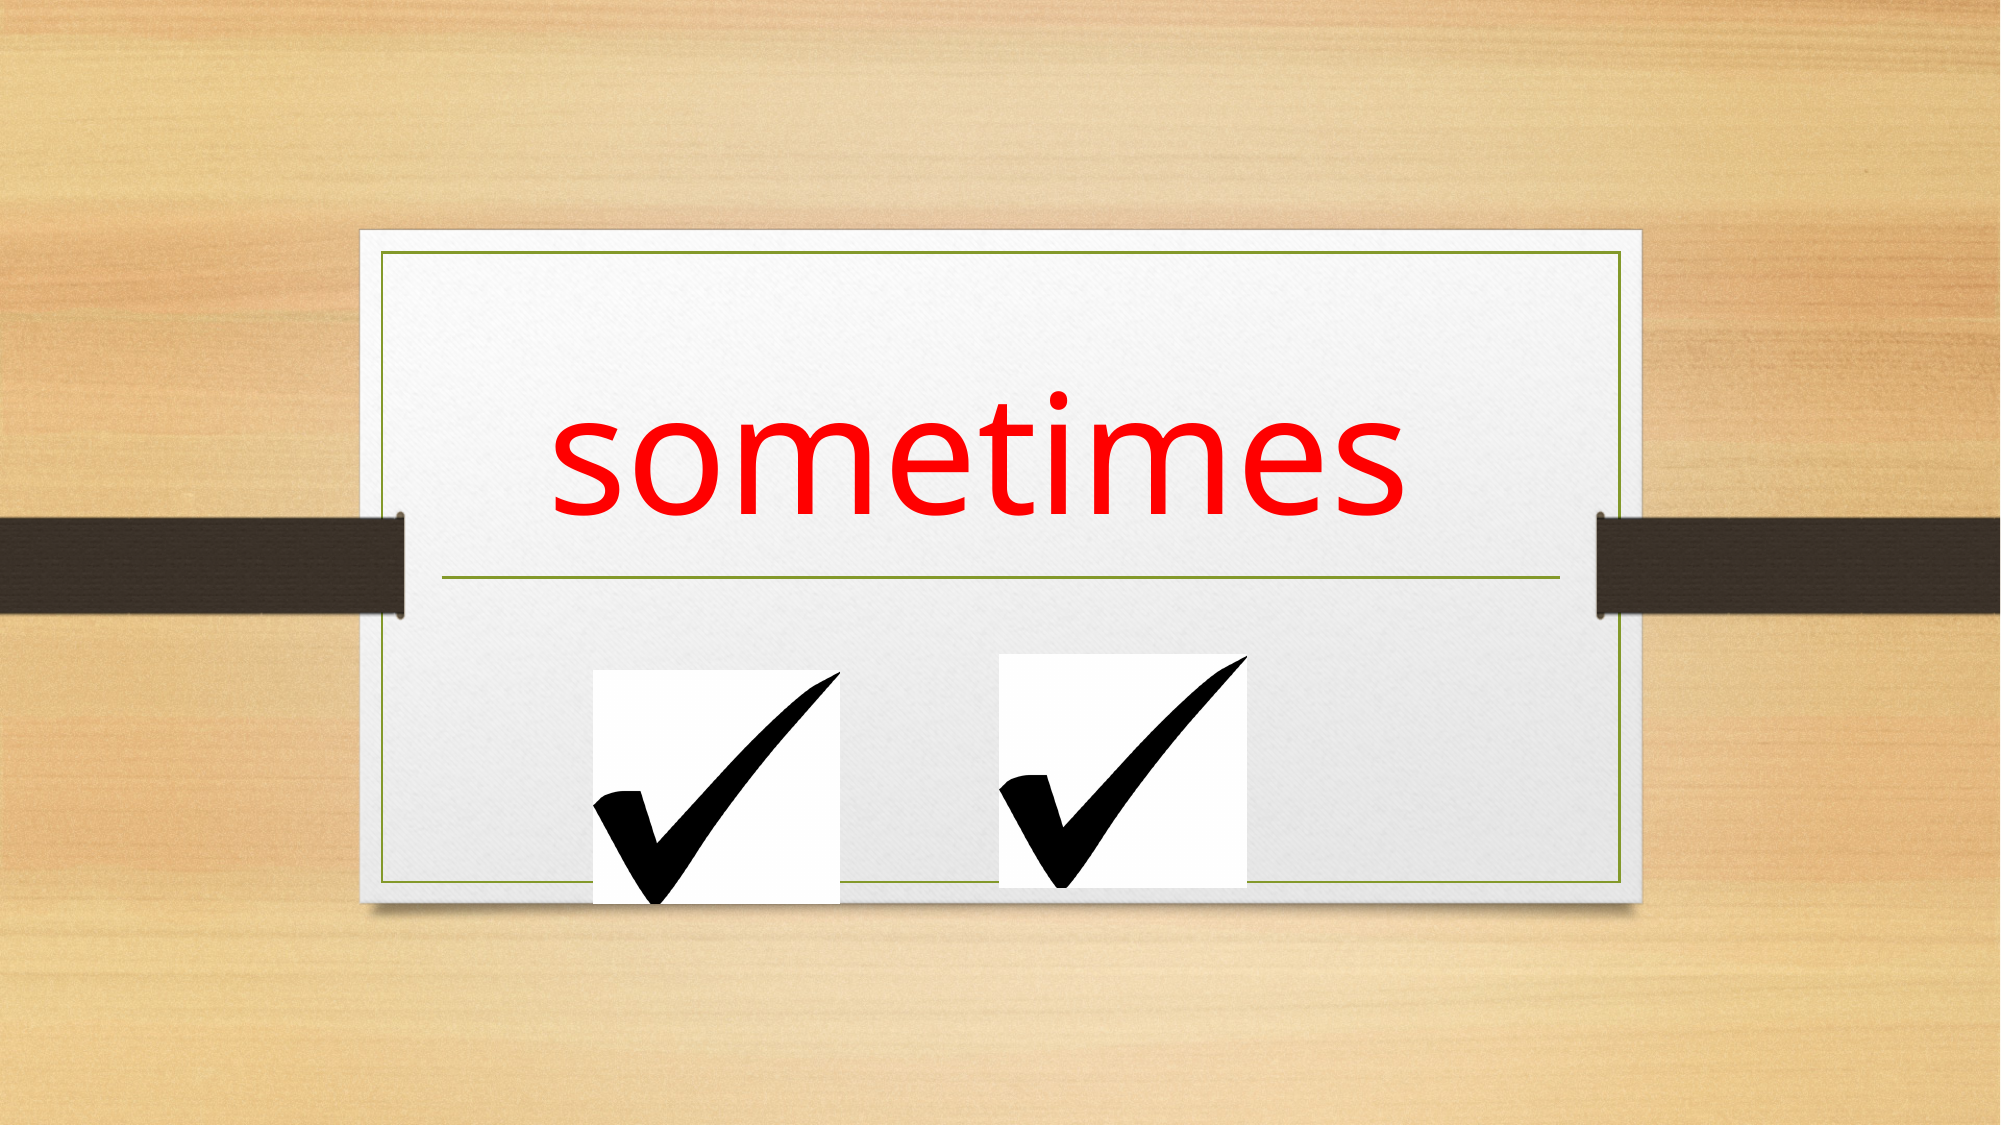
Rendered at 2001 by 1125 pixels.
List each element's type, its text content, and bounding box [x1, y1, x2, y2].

picture [0, 0, 2001, 1125]
title sometimes [441, 306, 1560, 556]
